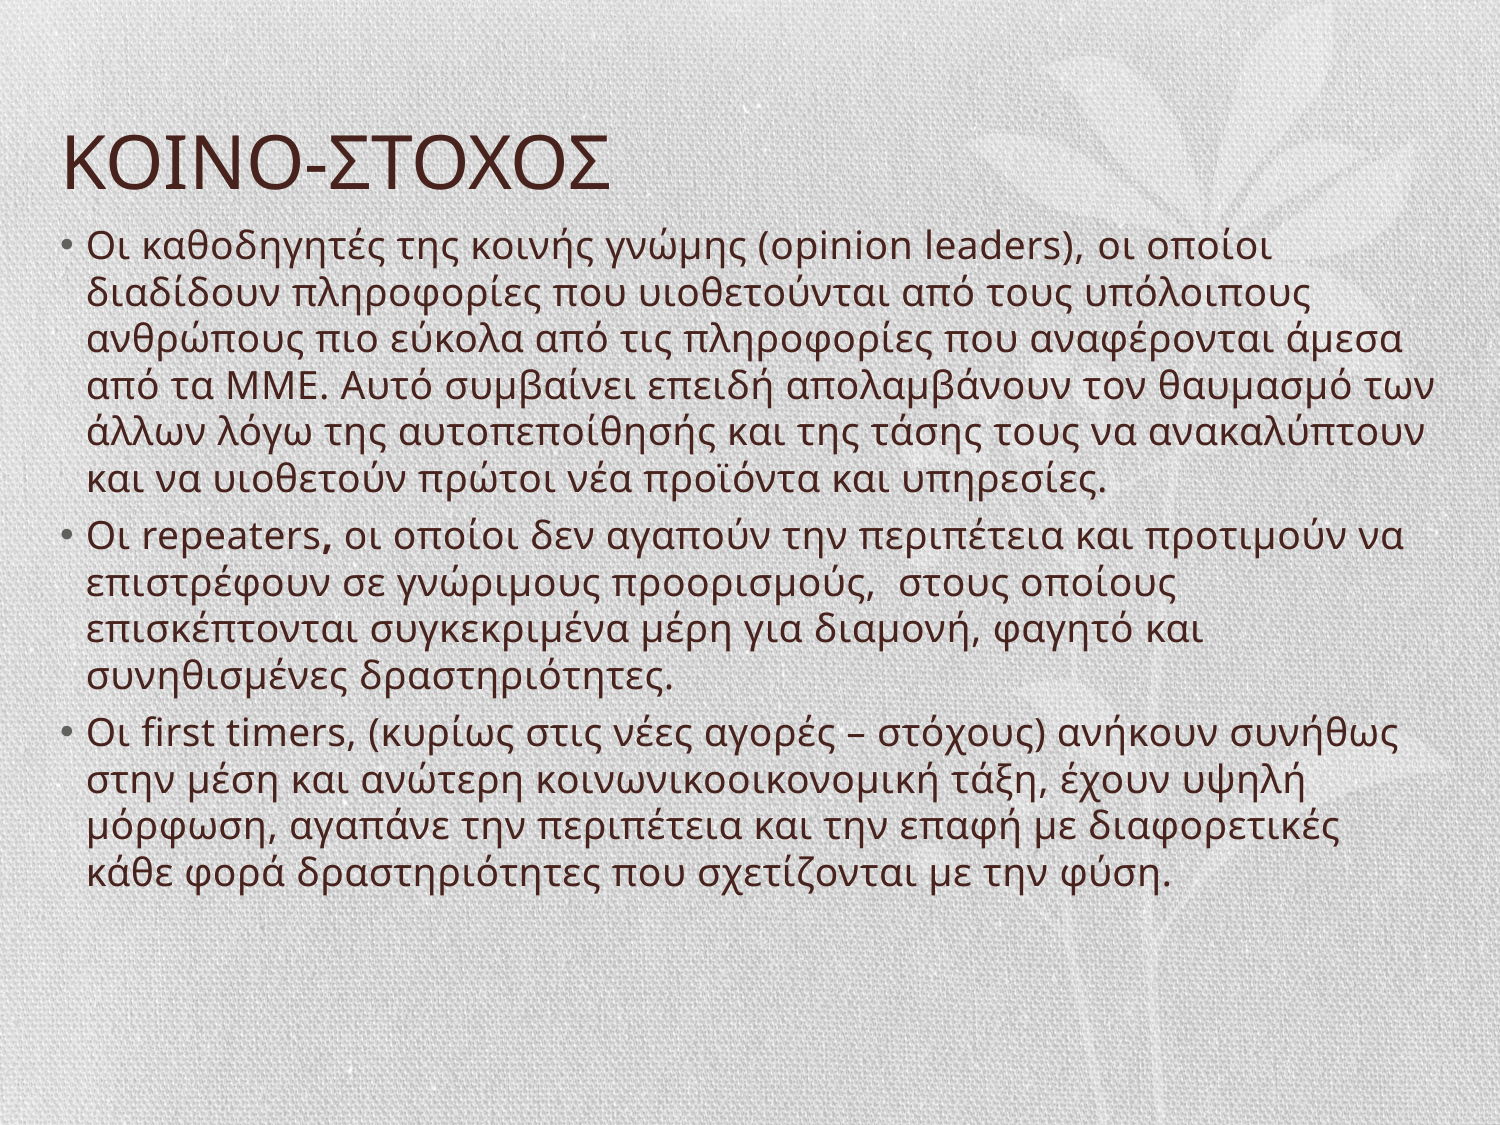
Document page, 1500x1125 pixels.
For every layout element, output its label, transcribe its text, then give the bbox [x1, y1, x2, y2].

title ΚΟΙΝΟ-ΣΤΟΧΟΣ [45, 37, 1455, 213]
list Οι καθοδηγητές της κοινής γνώμης (opinion leaders), οι οποίοι διαδίδουν πληροφορίες που υιοθετούνται από τους υπόλοιπους ανθρώπους πιο εύκολα από τις πληροφορίες που αναφέρονται άμεσα από τα ΜΜΕ. Αυτό συμβαίνει επειδή απολαμβάνουν τον θαυμασμό των άλλων λόγω της αυτοπεποίθησής και της τάσης τους να ανακαλύπτουν και να υιοθετούν πρώτοι νέα προϊόντα και υπηρεσίες. Οι repeaters, οι οποίοι δεν αγαπούν την περιπέτεια και προτιμούν να επιστρέφουν σε γνώριμους προορισμούς, στους οποίους επισκέπτονται συγκεκριμένα μέρη για διαμονή, φαγητό και συνηθισμένες δραστηριότητες. Οι first timers, (κυρίως στις νέες αγορές – στόχους) ανήκουν συνήθως στην μέση και ανώτερη κοινωνικοοικονομική τάξη, έχουν υψηλή μόρφωση, αγαπάνε την περιπέτεια και την επαφή με διαφορετικές κάθε φορά δραστηριότητες που σχετίζονται με την φύση. [45, 213, 1455, 1023]
